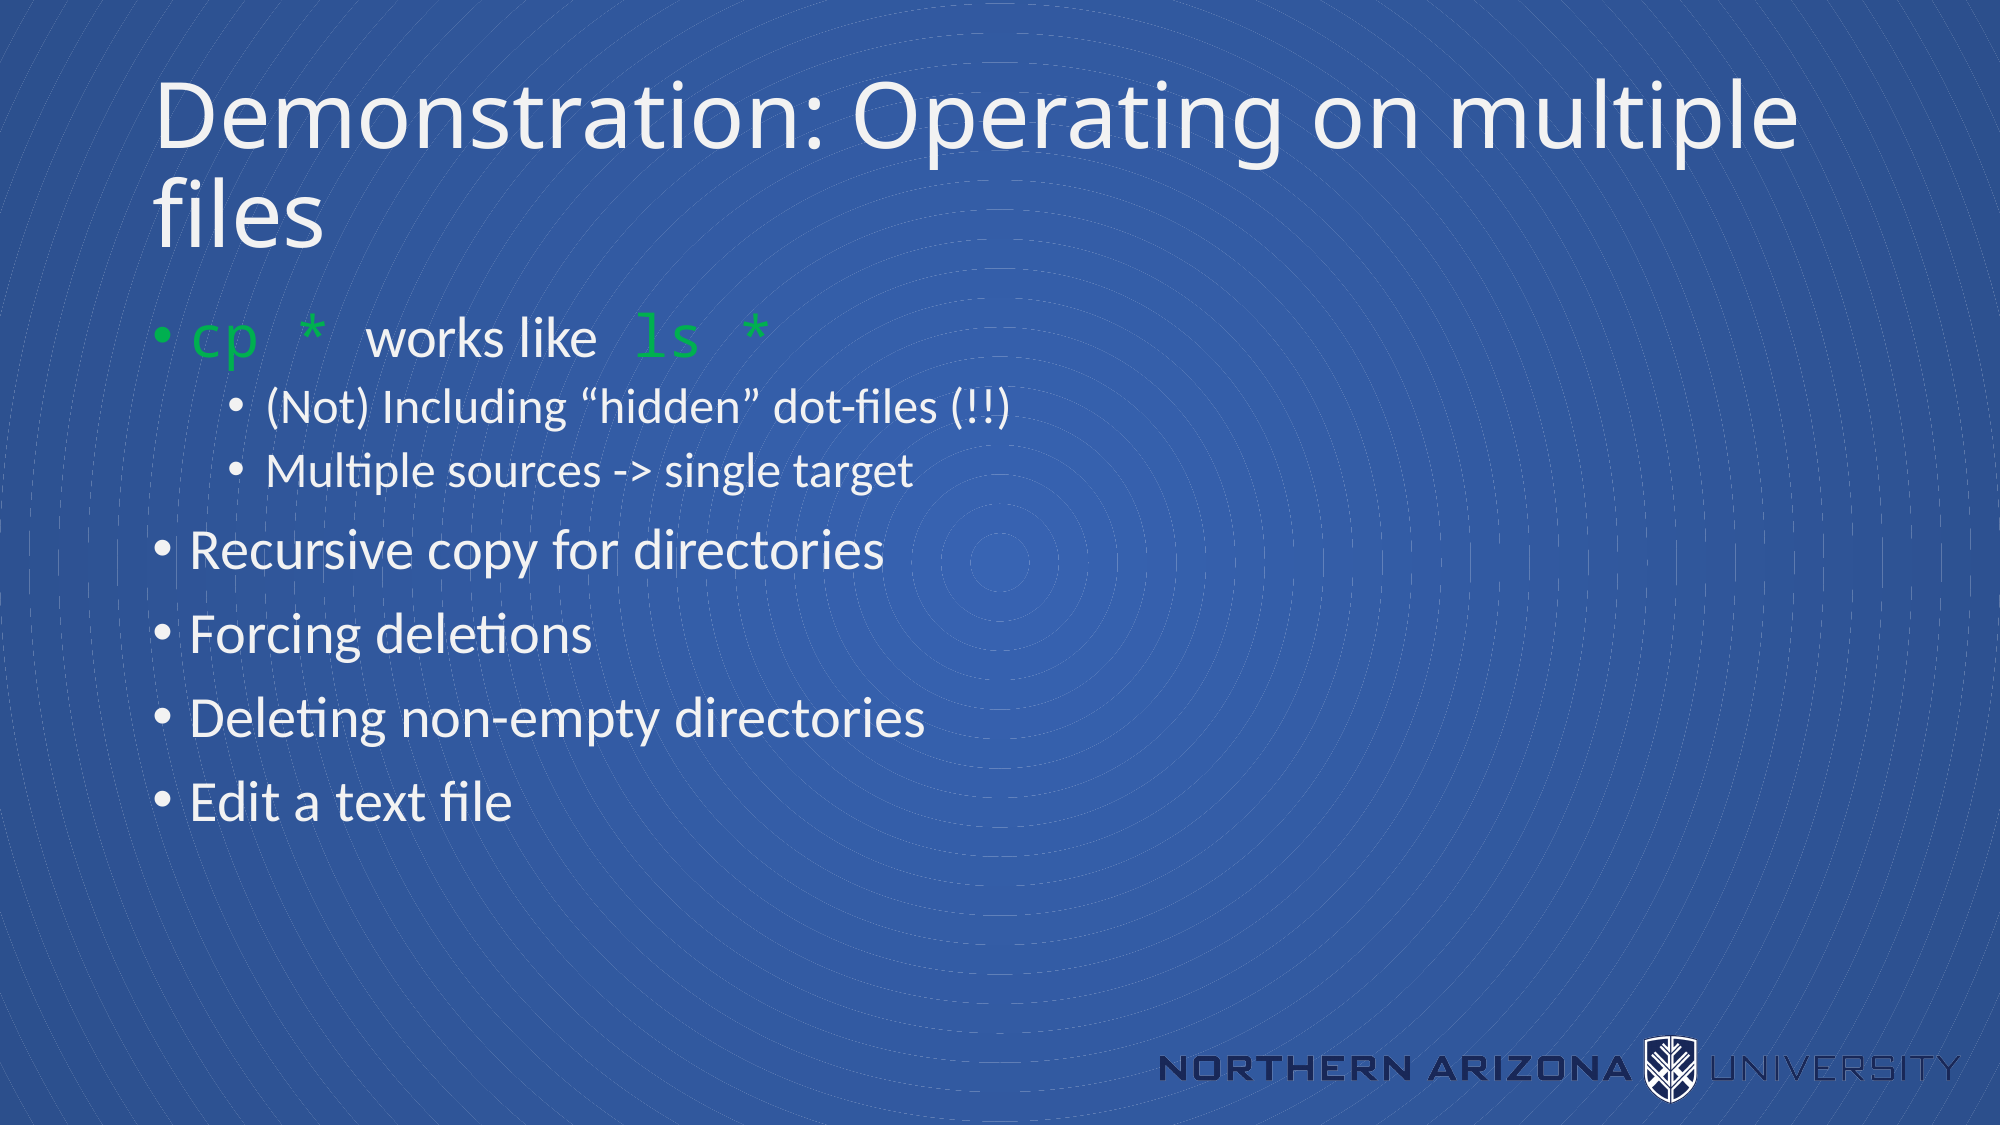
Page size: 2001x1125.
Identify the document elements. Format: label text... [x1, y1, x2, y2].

list cp * works like ls * (Not) Including “hidden” dot-files (!!) Multiple sources -> single target Recursive copy for directories Forcing deletions Deleting non-empty directories Edit a text file [137, 299, 1863, 1014]
picture [1160, 1035, 1961, 1104]
title Demonstration: Operating on multiple files [137, 59, 1863, 278]
